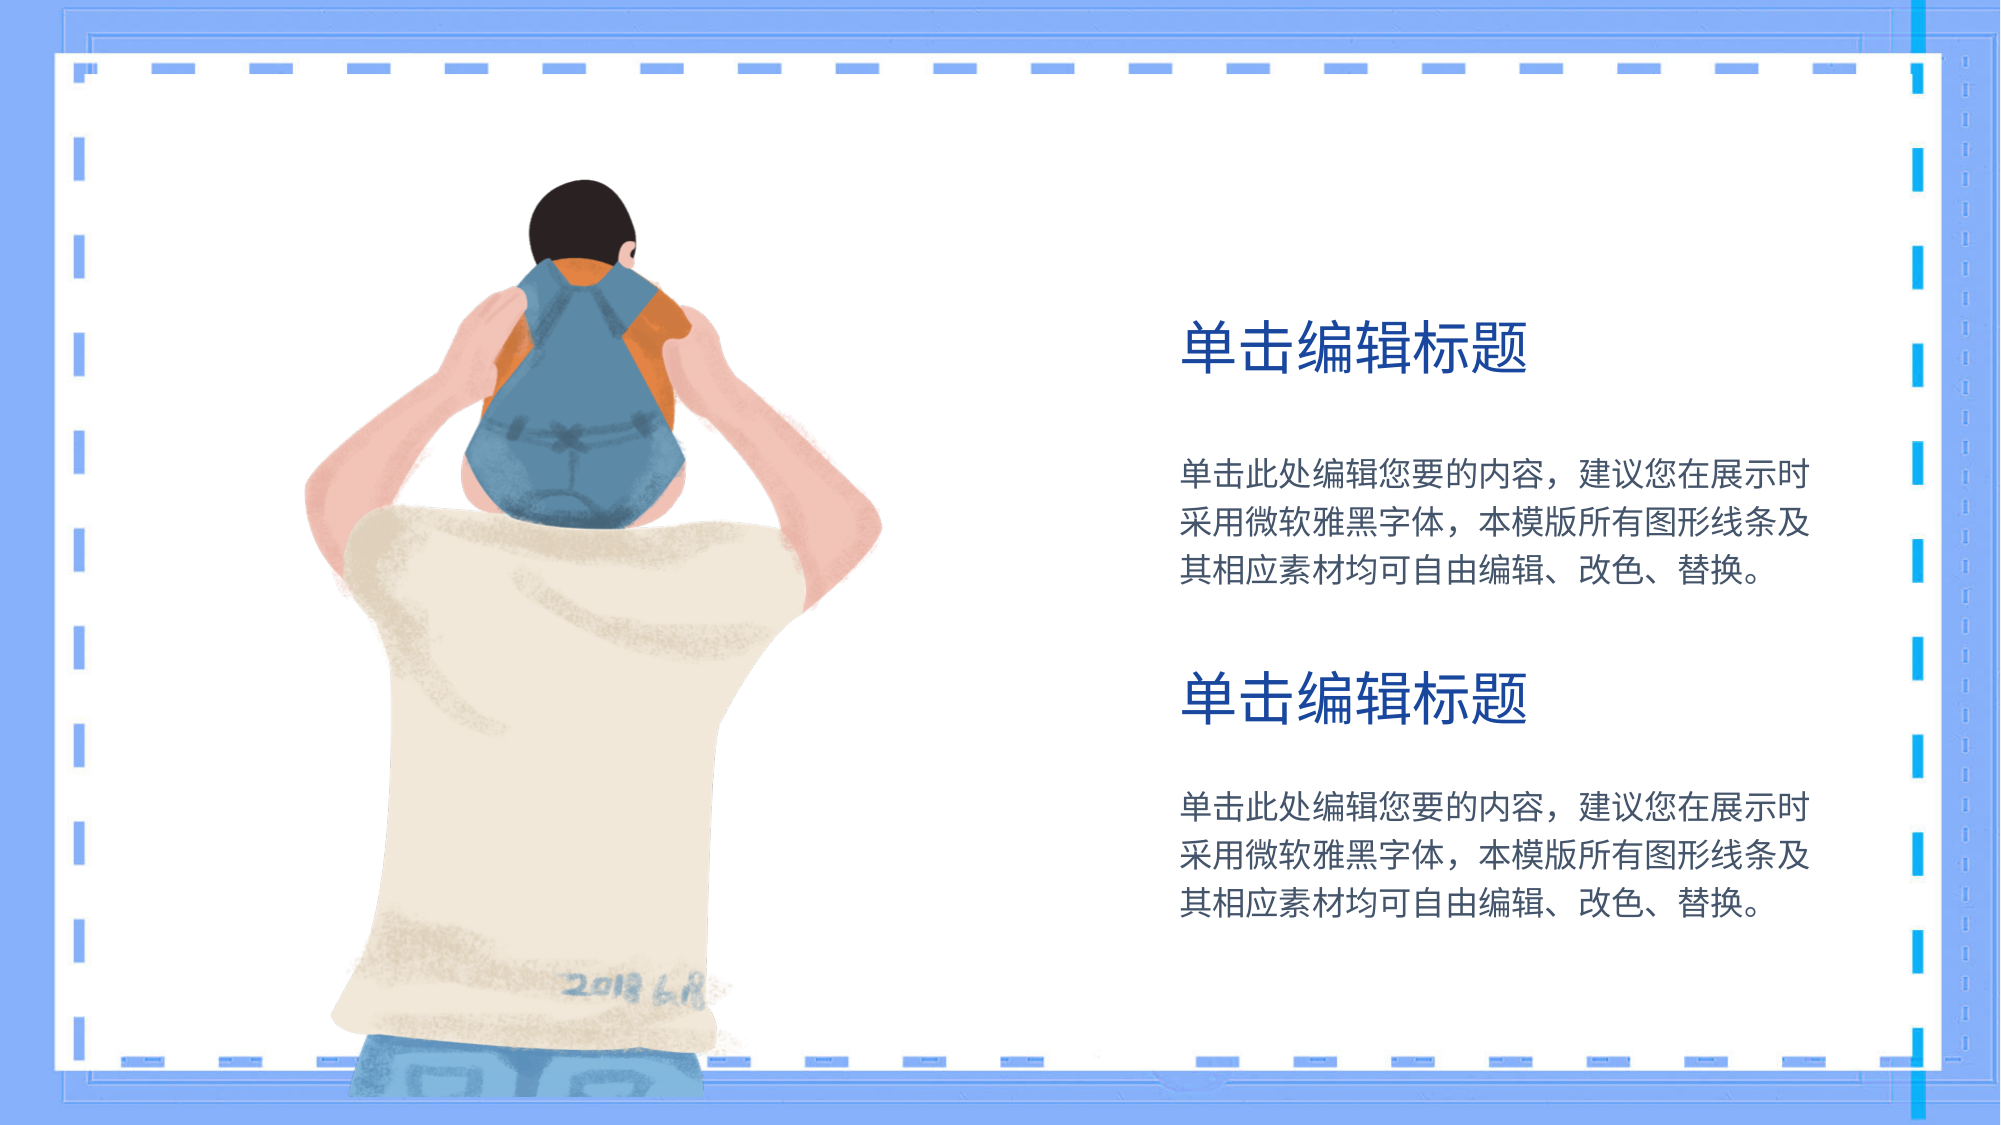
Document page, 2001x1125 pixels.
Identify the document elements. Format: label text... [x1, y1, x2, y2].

text_box 单击编辑标题 [1164, 303, 1545, 389]
text_box 单击此处编辑您要的内容，建议您在展示时采用微软雅黑字体，本模版所有图形线条及其相应素材均可自由编辑、改色、替换。 [1164, 771, 1831, 930]
text_box 单击此处编辑您要的内容，建议您在展示时采用微软雅黑字体，本模版所有图形线条及其相应素材均可自由编辑、改色、替换。 [1164, 438, 1831, 597]
text_box 单击编辑标题 [1164, 654, 1545, 740]
picture [0, 0, 2001, 1125]
